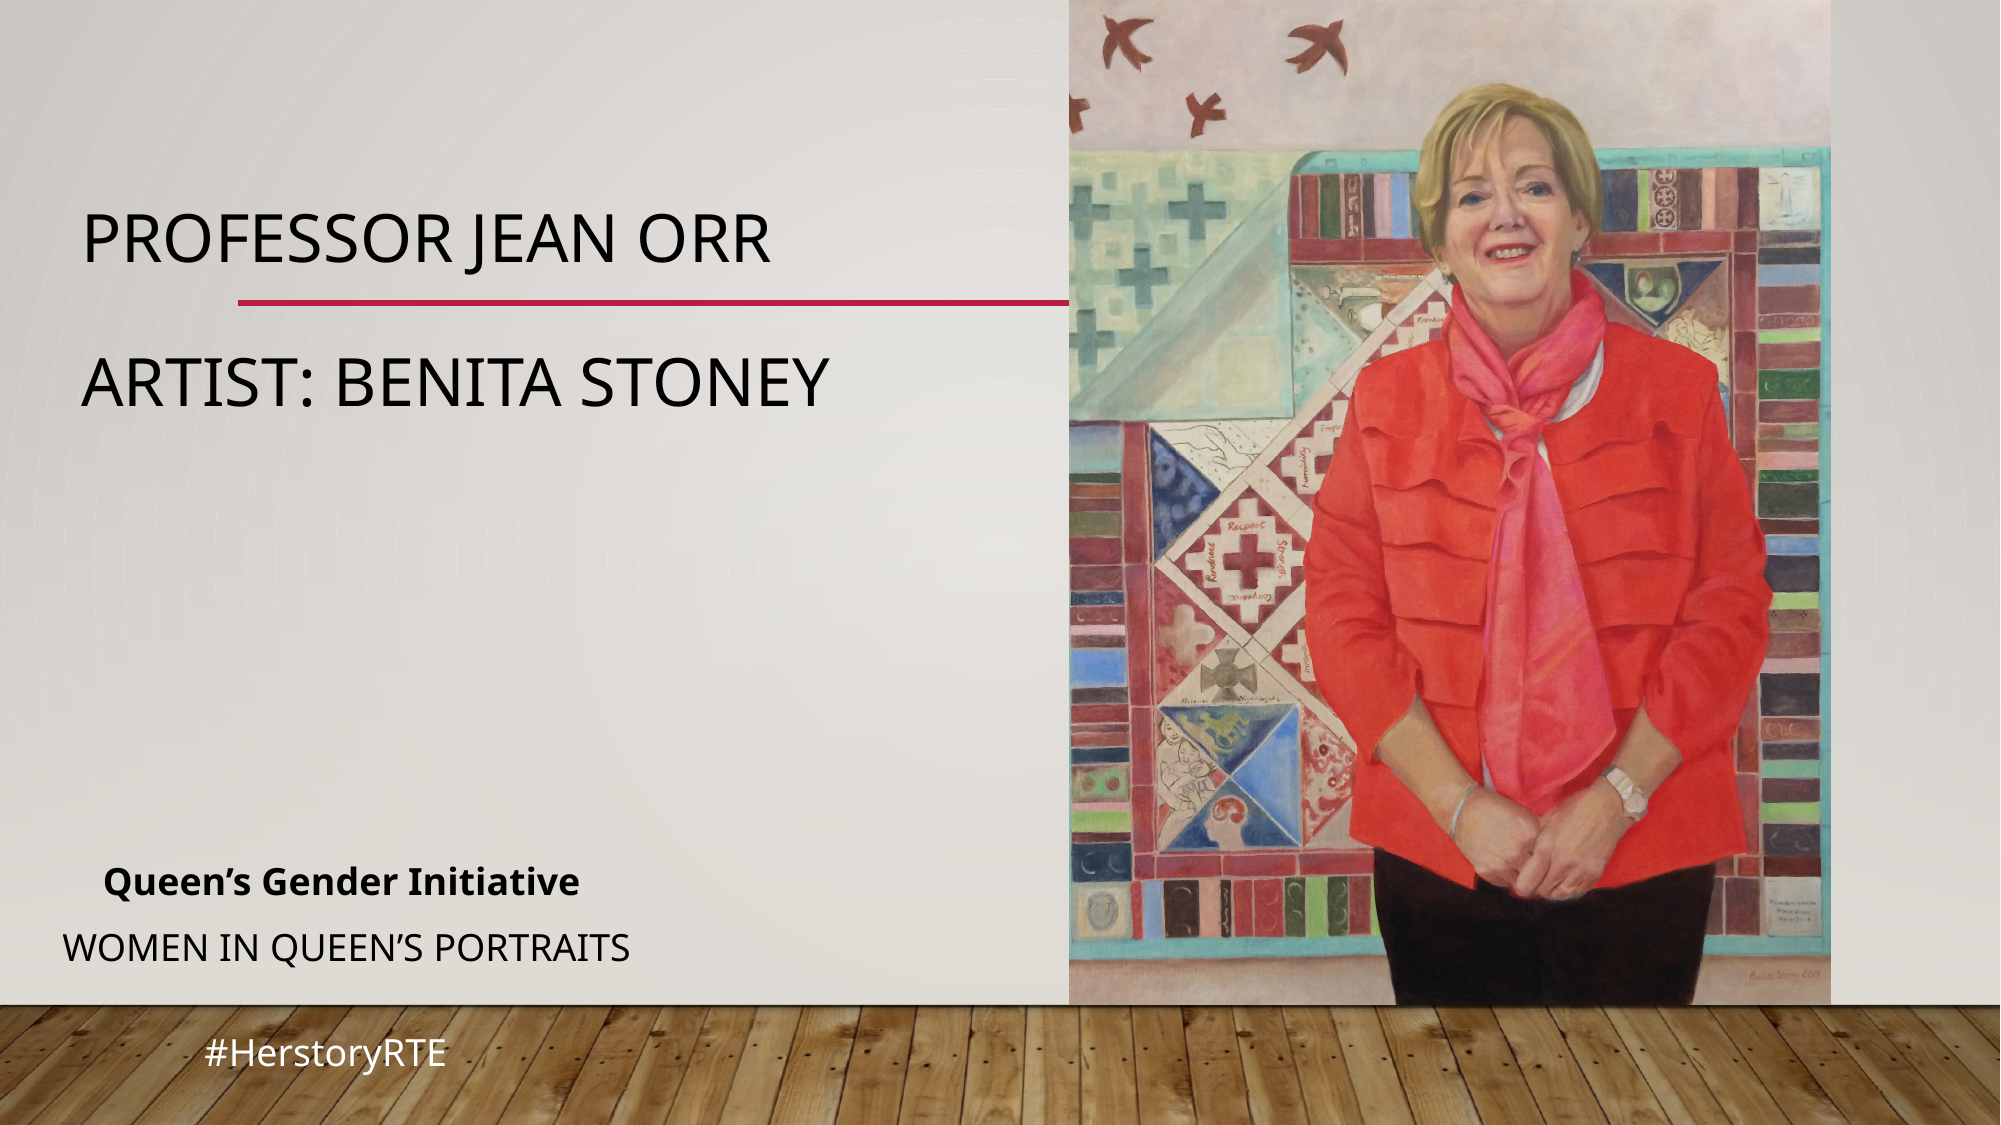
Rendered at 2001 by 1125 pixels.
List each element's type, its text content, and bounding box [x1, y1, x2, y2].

text_box #HerstoryRTE [189, 1021, 566, 1081]
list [1069, 0, 1831, 1005]
text_box Queen’s Gender Initiative WOMEN IN QUEEN’S PORTRAITS [40, 850, 653, 1002]
picture [0, 1005, 2000, 1125]
title Professor Jean Orr Artist: Benita Stoney [66, 197, 875, 371]
